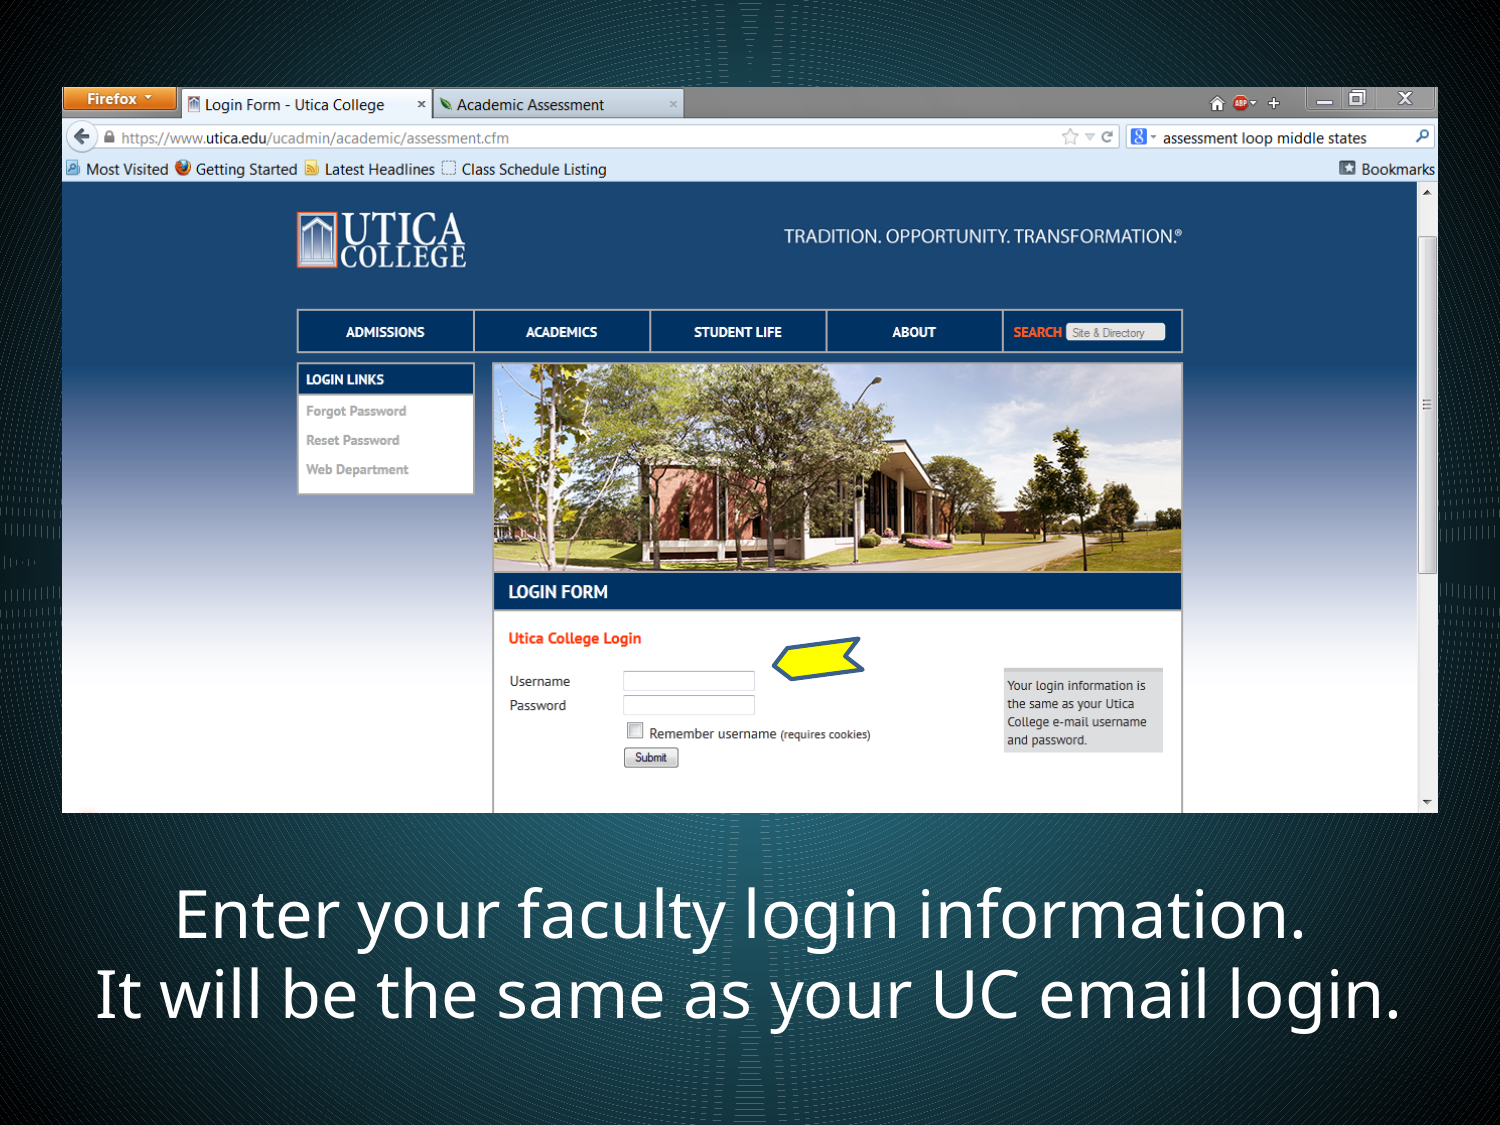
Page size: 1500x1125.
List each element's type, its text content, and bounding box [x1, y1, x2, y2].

text_box Enter your faculty login information. It will be the same as your UC email login. [62, 819, 1438, 1040]
picture [62, 87, 1438, 813]
